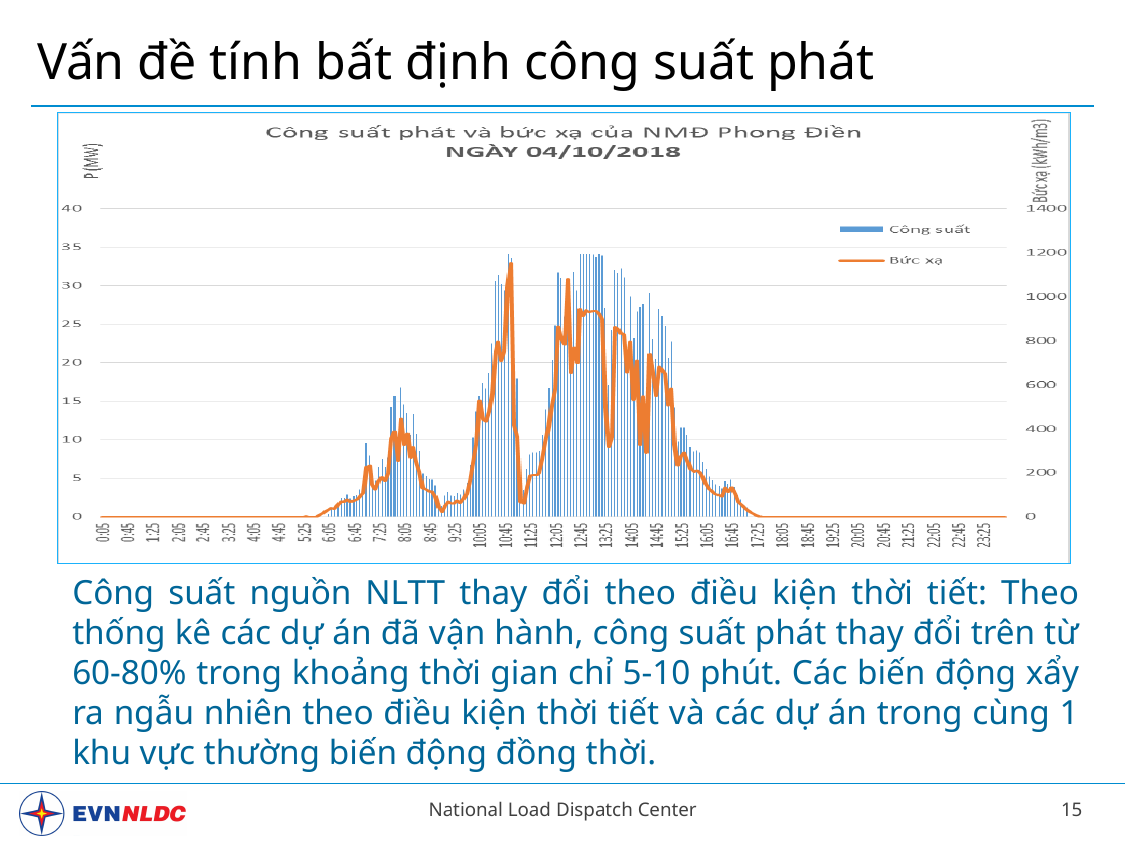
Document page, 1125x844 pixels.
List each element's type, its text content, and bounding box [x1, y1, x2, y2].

picture [19, 791, 187, 836]
list Vấn đề tính bất định công suất phát [22, 22, 1096, 101]
picture [57, 112, 1071, 564]
list Công suất nguồn NLTT thay đổi theo điều kiện thời tiết: Theo thống kê các dự án đã vận hành, công suất phát thay đổi trên từ 60-80% trong khoảng thời gian chỉ 5-10 phút. Các biến động xẩy ra ngẫu nhiên theo điều kiện thời tiết và các dự án trong cùng 1 khu vực thường biến động đồng thời. [57, 563, 1096, 788]
